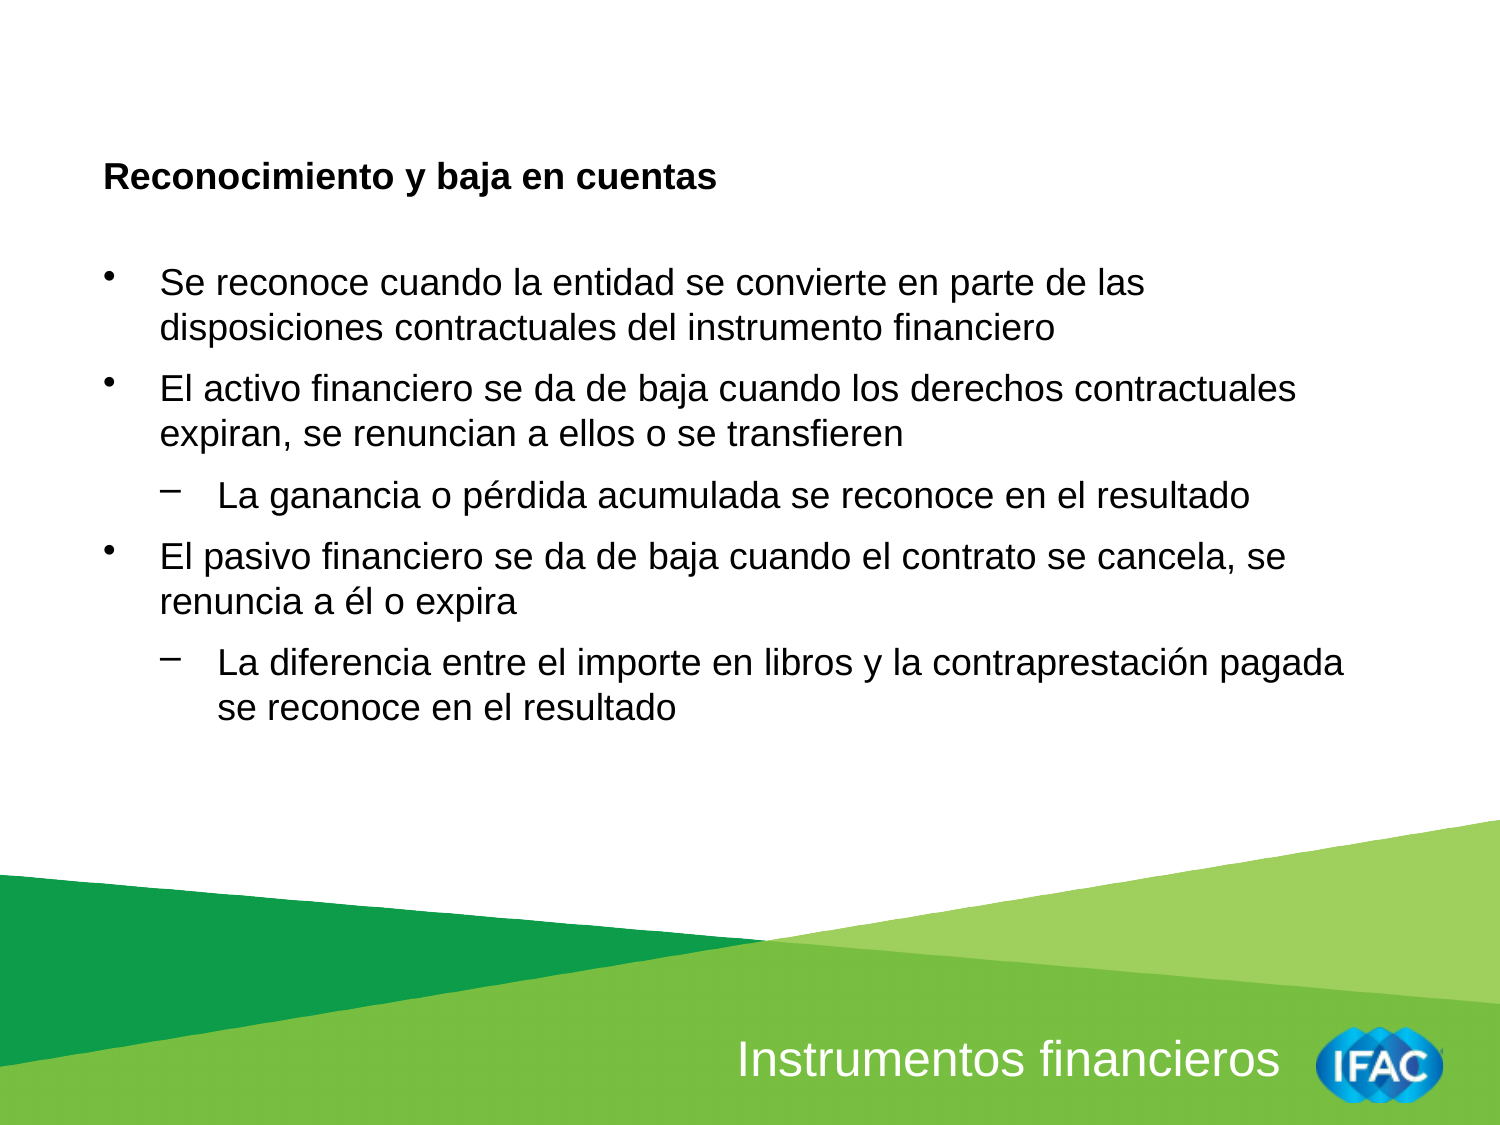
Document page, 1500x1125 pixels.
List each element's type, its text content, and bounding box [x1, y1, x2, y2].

picture [0, 442, 1500, 1125]
text_box Instrumentos financieros [87, 1018, 1296, 1094]
text_box Reconocimiento y baja en cuentas Se reconoce cuando la entidad se convierte en parte de las disposiciones contractuales del instrumento financiero El activo financiero se da de baja cuando los derechos contractuales expiran, se renuncian a ellos o se transfieren La ganancia o pérdida acumulada se reconoce en el resultado El pasivo financiero se da de baja cuando el contrato se cancela, se renuncia a él o expira La diferencia entre el importe en libros y la contraprestación pagada se reconoce en el resultado [88, 144, 1376, 826]
